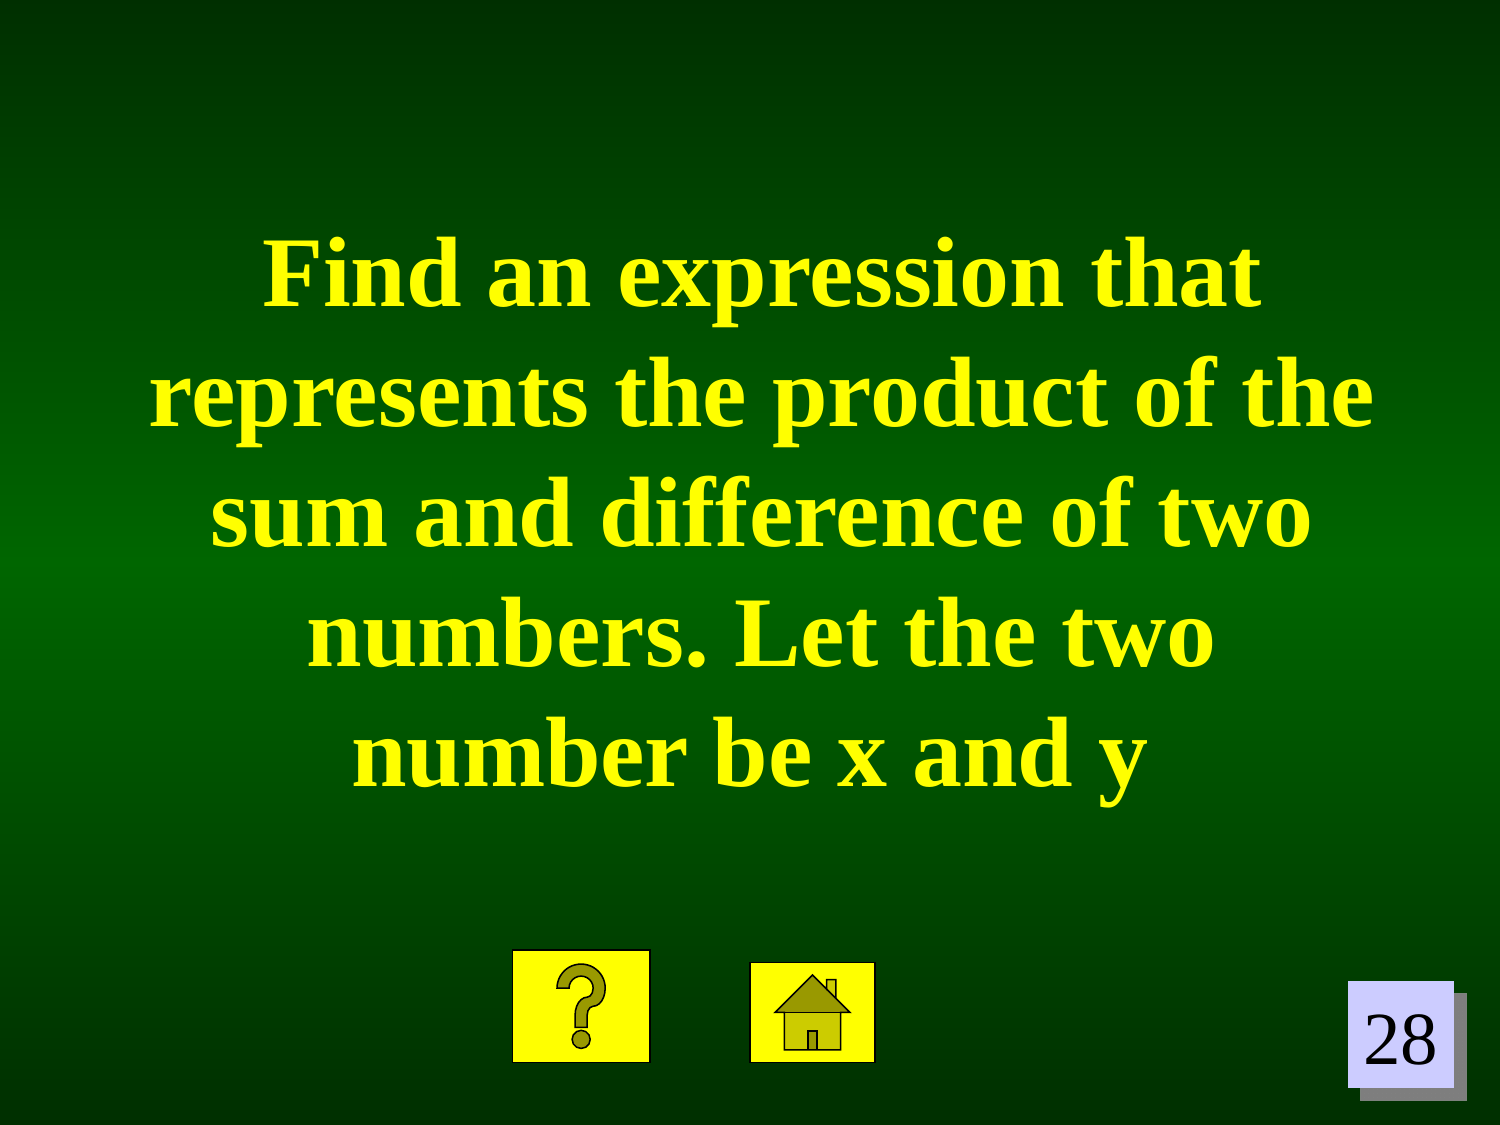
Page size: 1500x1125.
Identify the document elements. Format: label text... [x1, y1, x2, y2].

text_box 28 [1348, 982, 1454, 1087]
text_box [512, 1013, 650, 1063]
title Find an expression that represents the product of the sum and difference of two numbers. Let the two number be x and y [112, 0, 1413, 1013]
text_box [750, 1013, 876, 1063]
